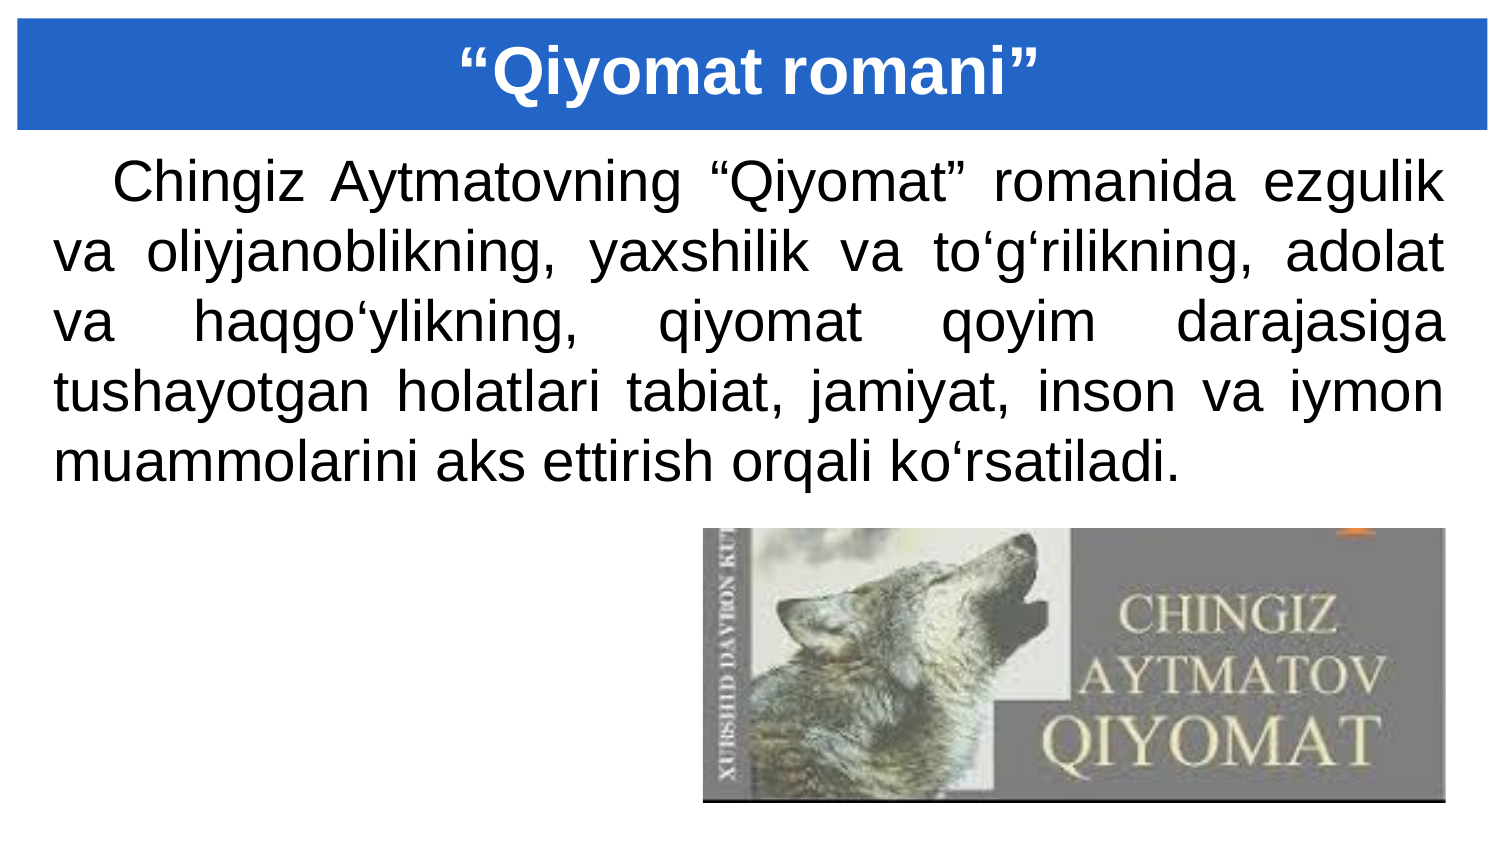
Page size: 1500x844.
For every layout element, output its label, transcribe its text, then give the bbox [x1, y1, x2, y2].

text_box Chingiz Aytmatovning “Qiyomat” romanida ezgulik va oliyjanoblikning, yaxshilik va to‘g‘rilikning, adolat va haqgo‘ylikning, qiyomat qoyim darajasiga tushayotgan holatlari tabiat, jamiyat, inson va iymon muammolarini aks ettirish orqali ko‘rsatiladi. [38, 136, 1462, 501]
picture [702, 527, 1446, 804]
title “Qiyomat romani” [78, 26, 1422, 109]
